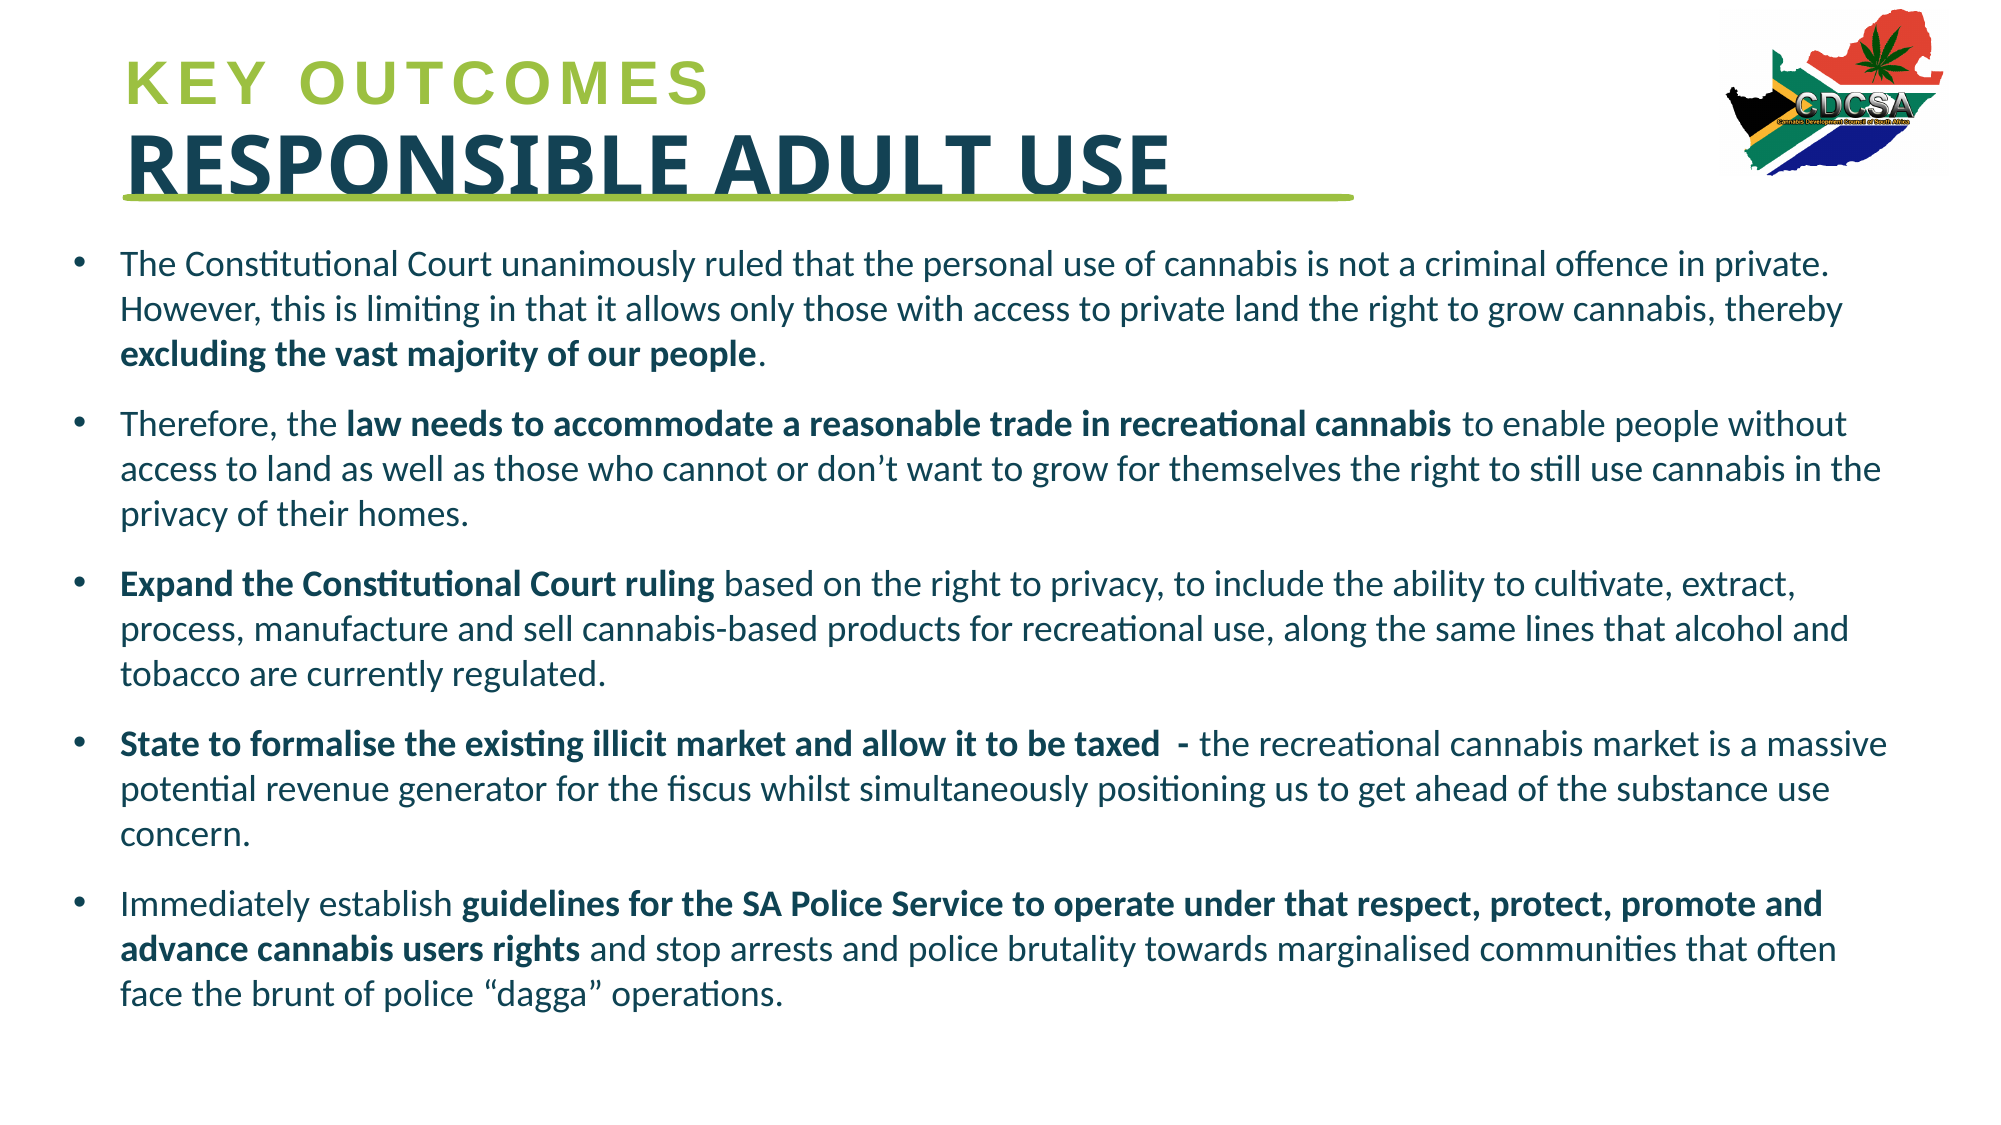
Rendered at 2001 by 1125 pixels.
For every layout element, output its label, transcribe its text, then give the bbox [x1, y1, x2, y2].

picture [1719, 9, 1949, 176]
text_box The Constitutional Court unanimously ruled that the personal use of cannabis is not a criminal offence in private. However, this is limiting in that it allows only those with access to private land the right to grow cannabis, thereby excluding the vast majority of our people. Therefore, the law needs to accommodate a reasonable trade in recreational cannabis to enable people without access to land as well as those who cannot or don’t want to grow for themselves the right to still use cannabis in the privacy of their homes. Expand the Constitutional Court ruling based on the right to privacy, to include the ability to cultivate, extract, process, manufacture and sell cannabis-based products for recreational use, along the same lines that alcohol and tobacco are currently regulated. State to formalise the existing illicit market and allow it to be taxed - the recreational cannabis market is a massive potential revenue generator for the fiscus whilst simultaneously positioning us to get ahead of the substance use concern. Immediately establish guidelines for the SA Police Service to operate under that respect, protect, promote and advance cannabis users rights and stop arrests and police brutality towards marginalised communities that often face the brunt of police “dagga” operations. [58, 231, 1912, 1092]
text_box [122, 40, 1848, 208]
